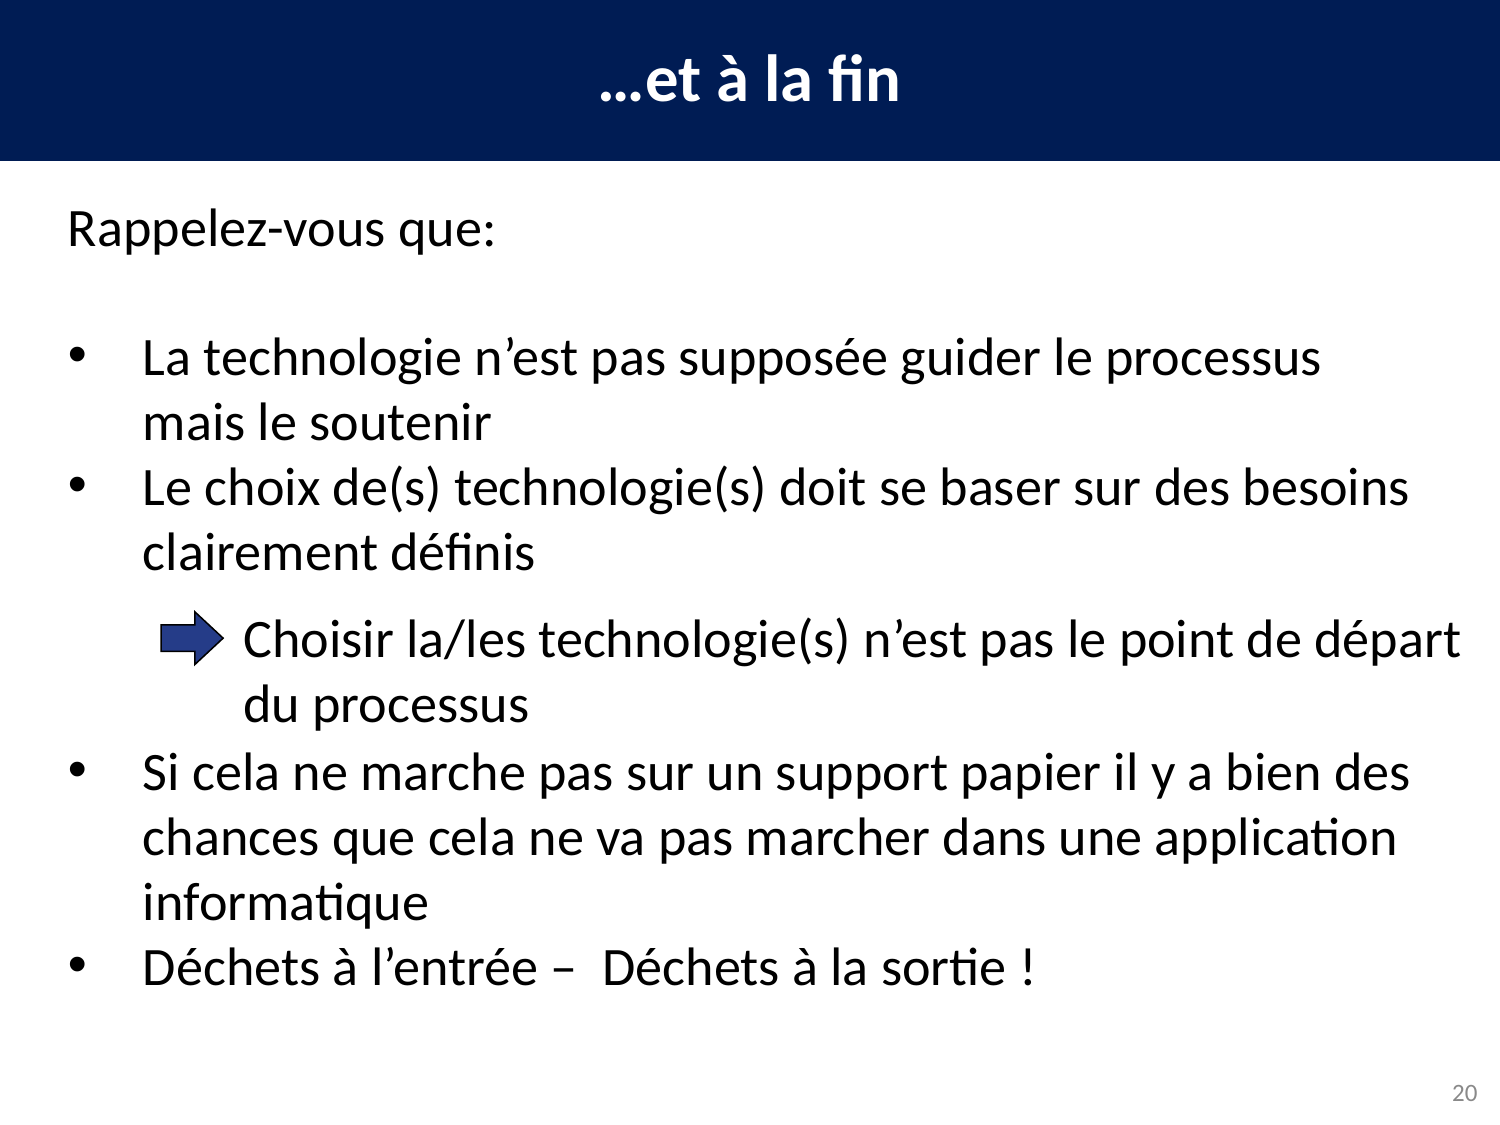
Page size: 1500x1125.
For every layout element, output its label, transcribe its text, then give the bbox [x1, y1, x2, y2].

slide_number 20 [1155, 1061, 1493, 1122]
text_box Choisir la/les technologie(s) n’est pas le point de départ du processus [228, 595, 1493, 741]
text_box …et à la fin [103, 23, 1397, 138]
text_box [161, 611, 224, 665]
text_box Rappelez-vous que: La technologie n’est pas supposée guider le processus mais le soutenir Le choix de(s) technologie(s) doit se baser sur des besoins clairement définis Si cela ne marche pas sur un support papier il y a bien des chances que cela ne va pas marcher dans une application informatique Déchets à l’entrée – Déchets à la sortie ! [53, 184, 1447, 1004]
